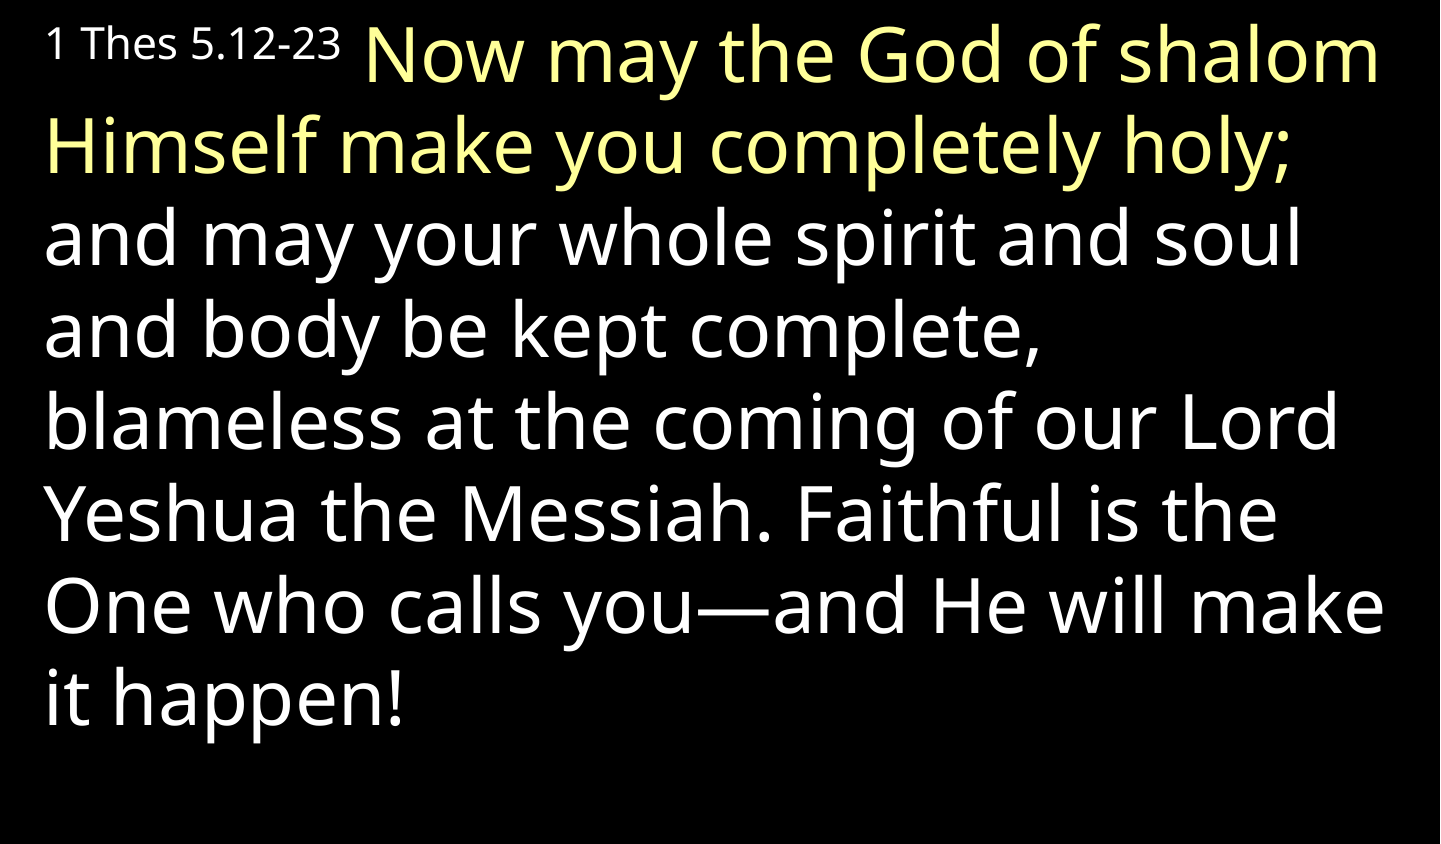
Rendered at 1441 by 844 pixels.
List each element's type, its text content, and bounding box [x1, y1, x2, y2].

subtitle 1 Thes 5.12-23 Now may the God of shalom Himself make you completely holy; and may your whole spirit and soul and body be kept complete, blameless at the coming of our Lord Yeshua the Messiah. Faithful is the One who calls you—and He will make it happen! [32, 0, 1408, 844]
